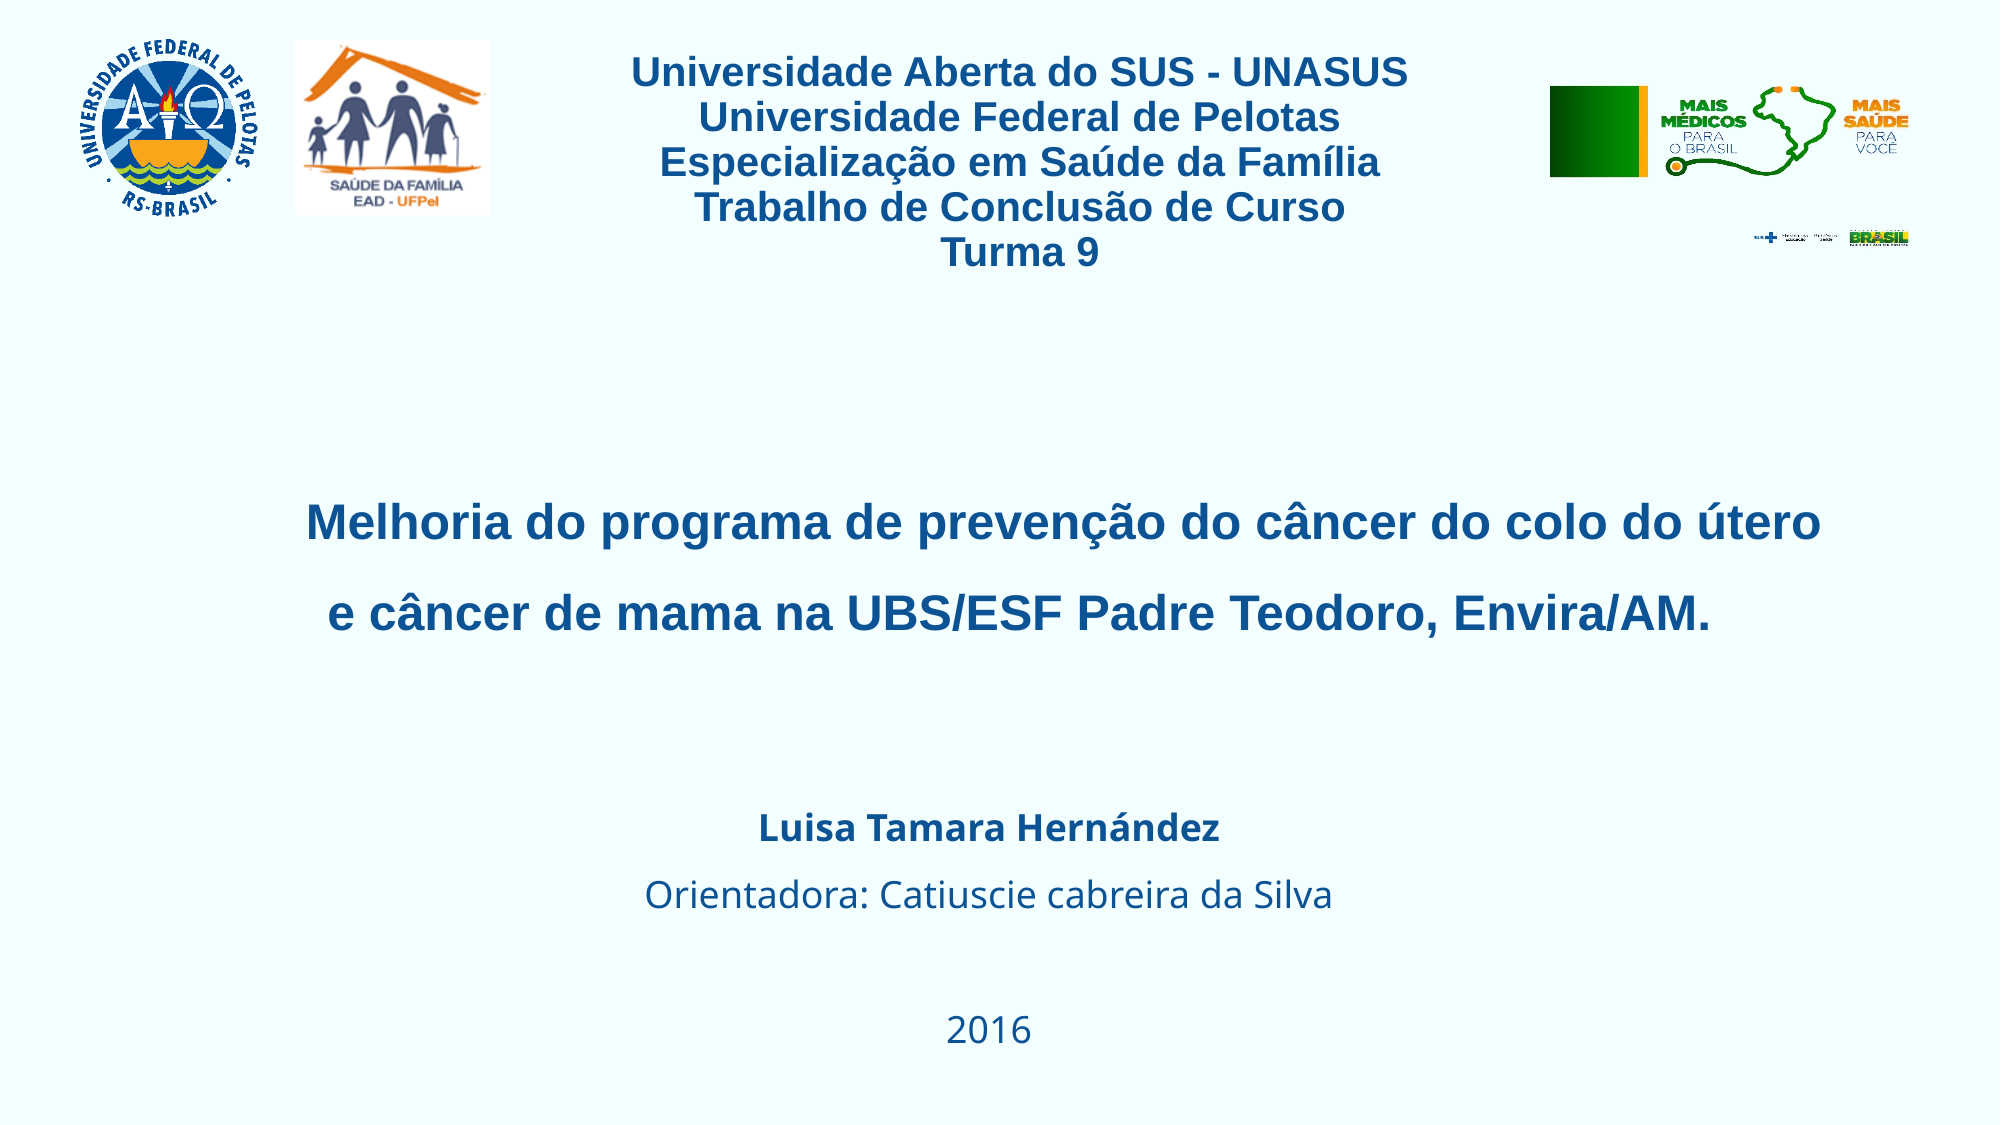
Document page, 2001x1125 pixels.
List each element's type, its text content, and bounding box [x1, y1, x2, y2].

picture [294, 40, 490, 215]
text_box Melhoria do programa de prevenção do câncer do colo do útero e câncer de mama na UBS/ESF Padre Teodoro, Envira/AM. [181, 452, 1858, 648]
picture [77, 35, 260, 220]
text_box Luisa Tamara Hernández Orientadora: Catiuscie cabreira da Silva 2016 [392, 773, 1498, 1125]
picture [1550, 0, 1924, 256]
text_box Universidade Aberta do SUS - UNASUS Universidade Federal de Pelotas Especialização em Saúde da Família Trabalho de Conclusão de Curso Turma 9 [412, 57, 1628, 316]
